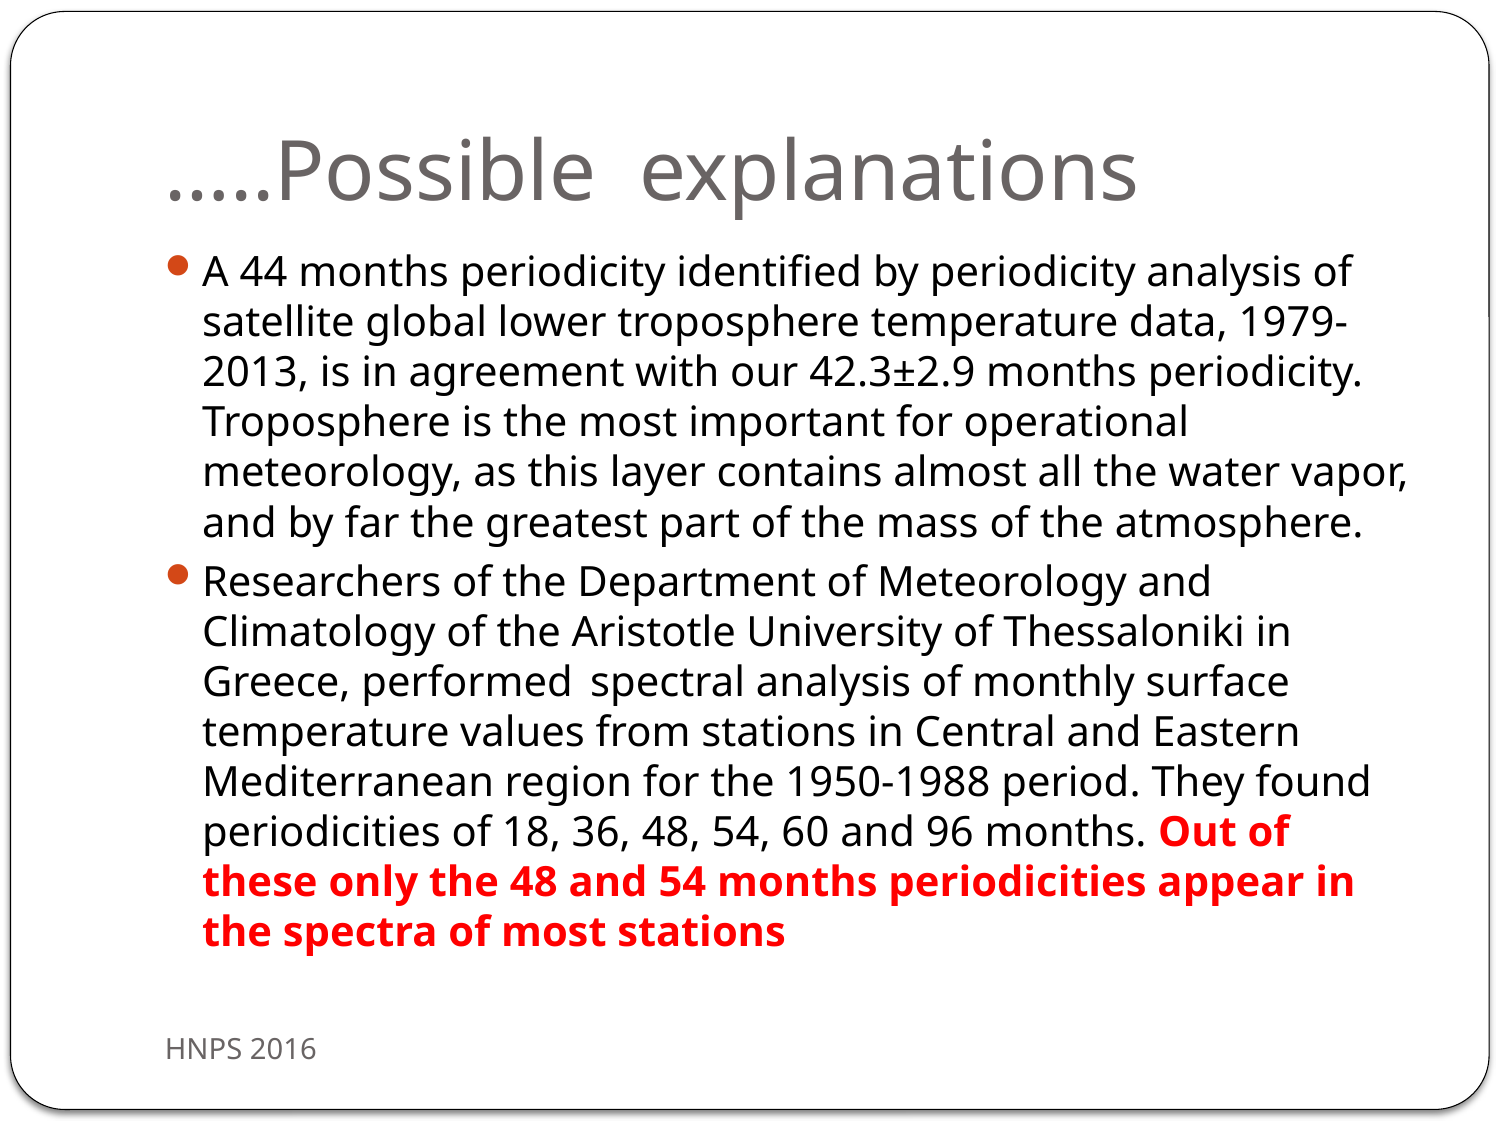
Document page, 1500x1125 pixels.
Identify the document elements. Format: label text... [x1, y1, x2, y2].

title …..Possible explanations [150, 45, 1425, 233]
list A 44 months periodicity identified by periodicity analysis of satellite global lower troposphere temperature data, 1979-2013, is in agreement with our 42.3±2.9 months periodicity. Troposphere is the most important for operational meteorology, as this layer contains almost all the water vapor, and by far the greatest part of the mass of the atmosphere. Researchers of the Department of Meteorology and Climatology of the Aristotle University of Thessaloniki in Greece, performed spectral analysis of monthly surface temperature values from stations in Central and Eastern Mediterranean region for the 1950-1988 period. They found periodicities of 18, 36, 48, 54, 60 and 96 months. Out of these only the 48 and 54 months periodicities appear in the spectra of most stations [150, 237, 1425, 988]
footer HNPS 2016 [150, 1012, 800, 1088]
